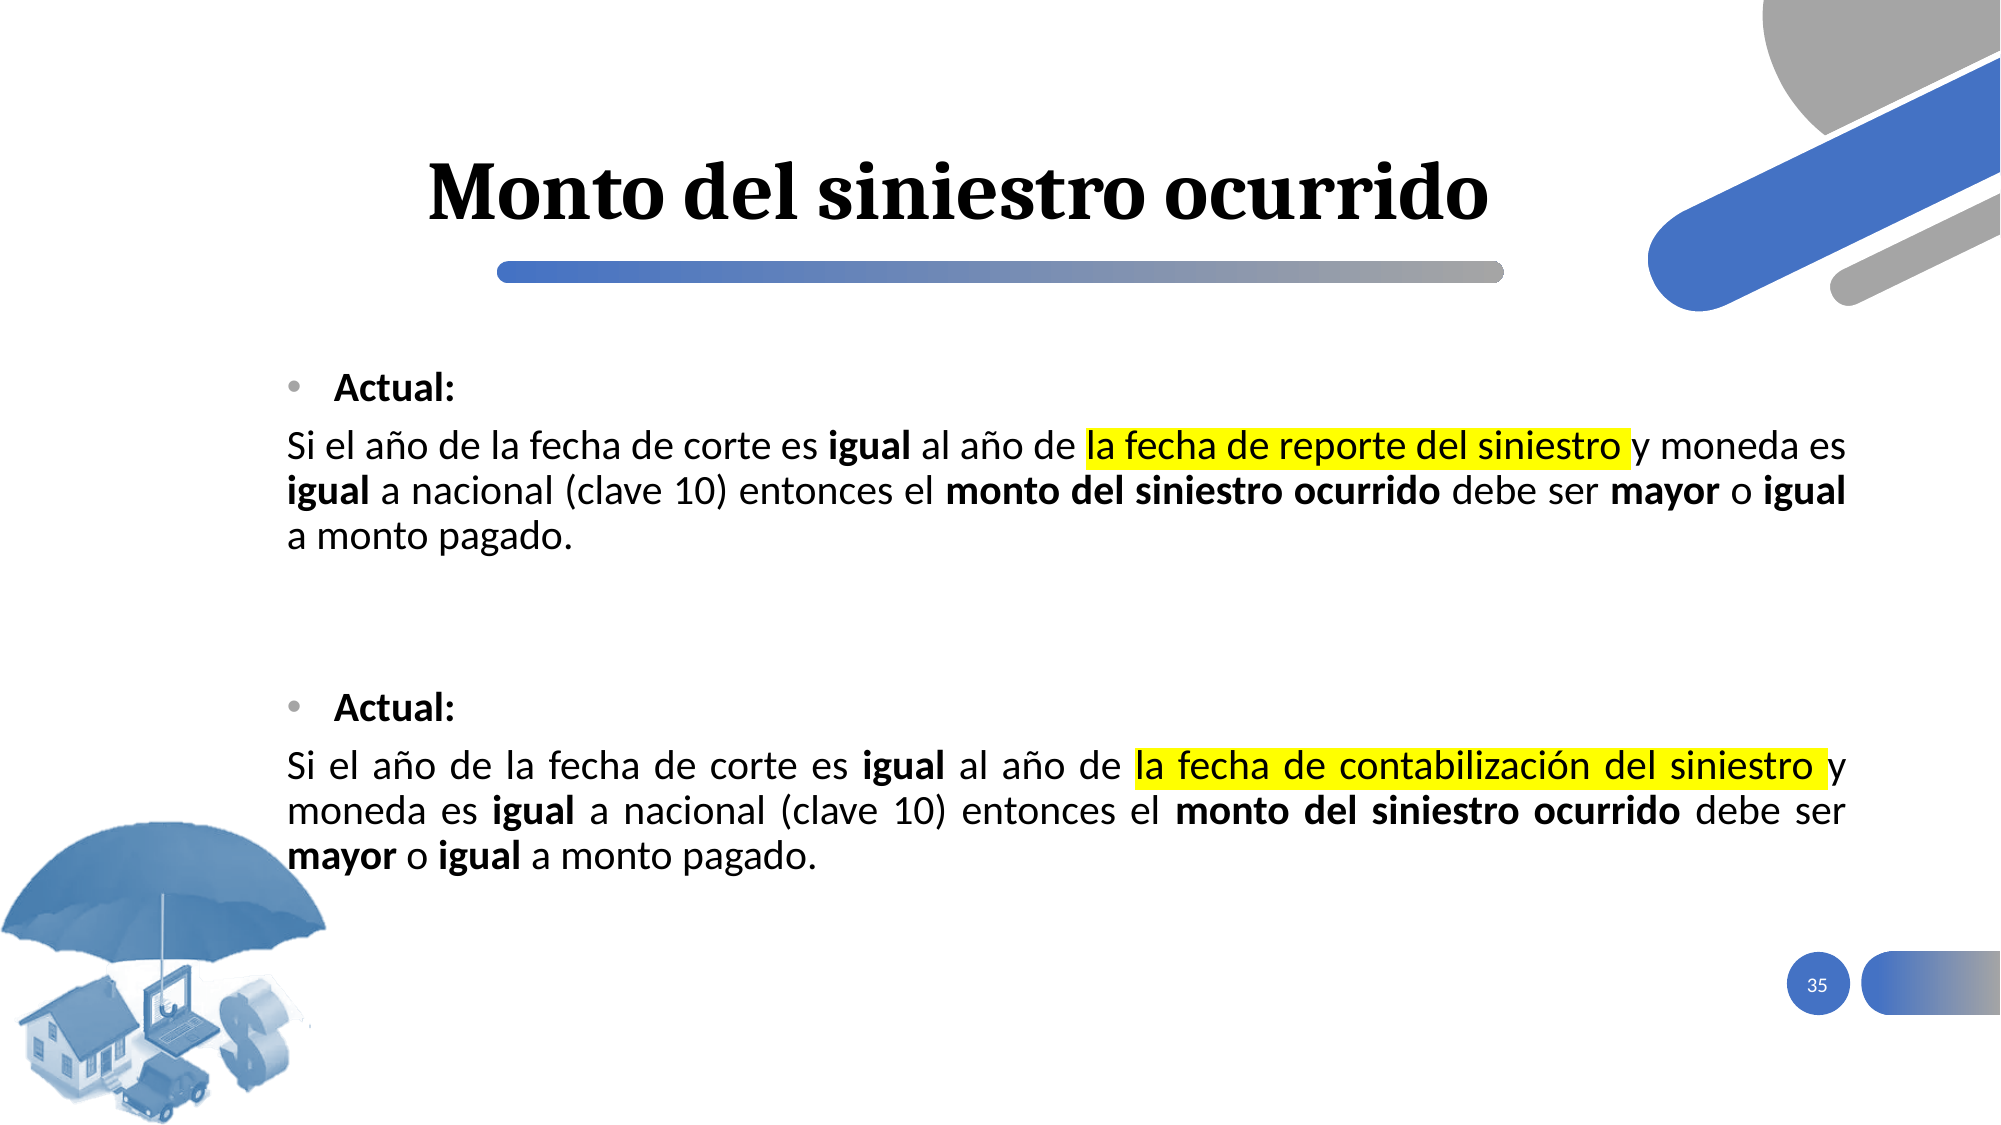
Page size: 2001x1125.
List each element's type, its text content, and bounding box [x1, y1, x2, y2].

slide_number 35 [1772, 954, 1863, 1015]
title Monto del siniestro ocurrido [271, 50, 1647, 246]
list Actual: Si el año de la fecha de corte es igual al año de la fecha de reporte del siniestro y moneda es igual a nacional (clave 10) entonces el monto del siniestro ocurrido debe ser mayor o igual a monto pagado. Actual: Si el año de la fecha de corte es igual al año de la fecha de contabilización del siniestro y moneda es igual a nacional (clave 10) entonces el monto del siniestro ocurrido debe ser mayor o igual a monto pagado. [271, 358, 1862, 1015]
picture [0, 810, 352, 1125]
